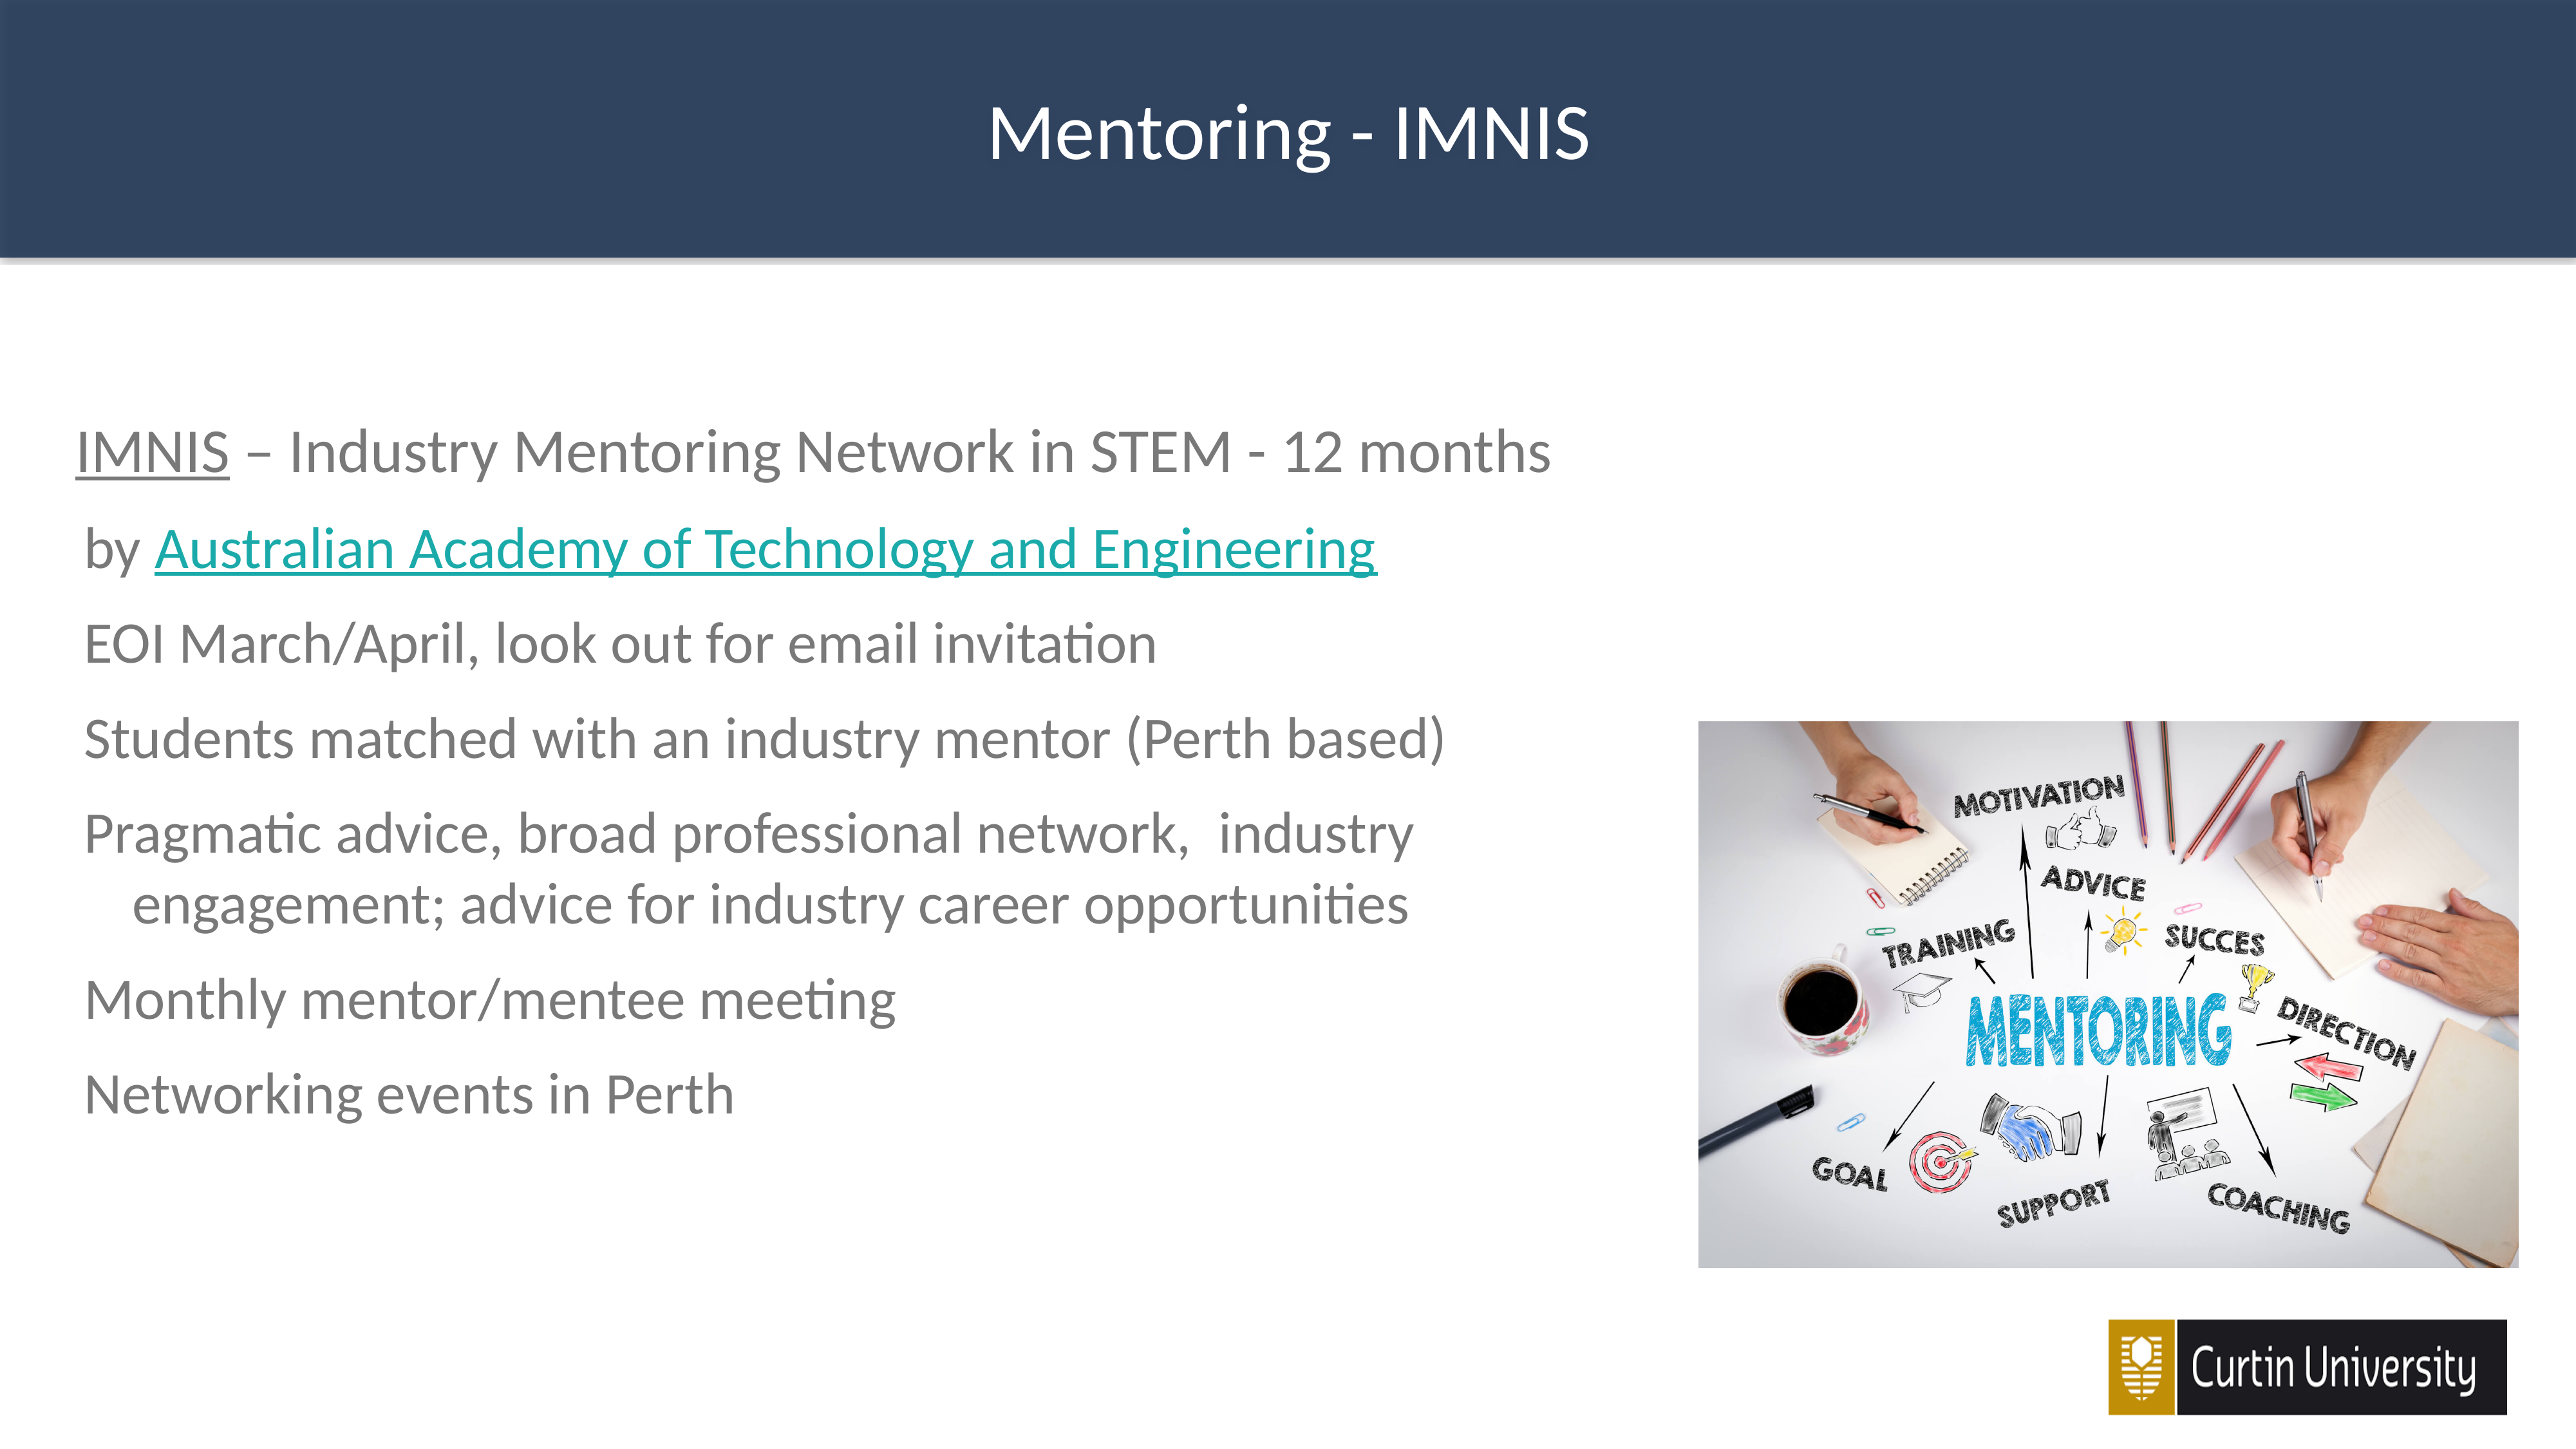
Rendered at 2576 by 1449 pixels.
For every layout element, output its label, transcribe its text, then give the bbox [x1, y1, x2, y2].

text_box IMNIS – Industry Mentoring Network in STEM - 12 months by Australian Academy of Technology and Engineering EOI March/April, look out for email invitation Students matched with an industry mentor (Perth based) Pragmatic advice, broad professional network, industry engagement; advice for industry career opportunities Monthly mentor/mentee meeting Networking events in Perth [66, 321, 1650, 1268]
text_box Mentoring - IMNIS [0, 0, 2576, 258]
picture [1698, 721, 2519, 1268]
picture [2108, 1320, 2507, 1416]
